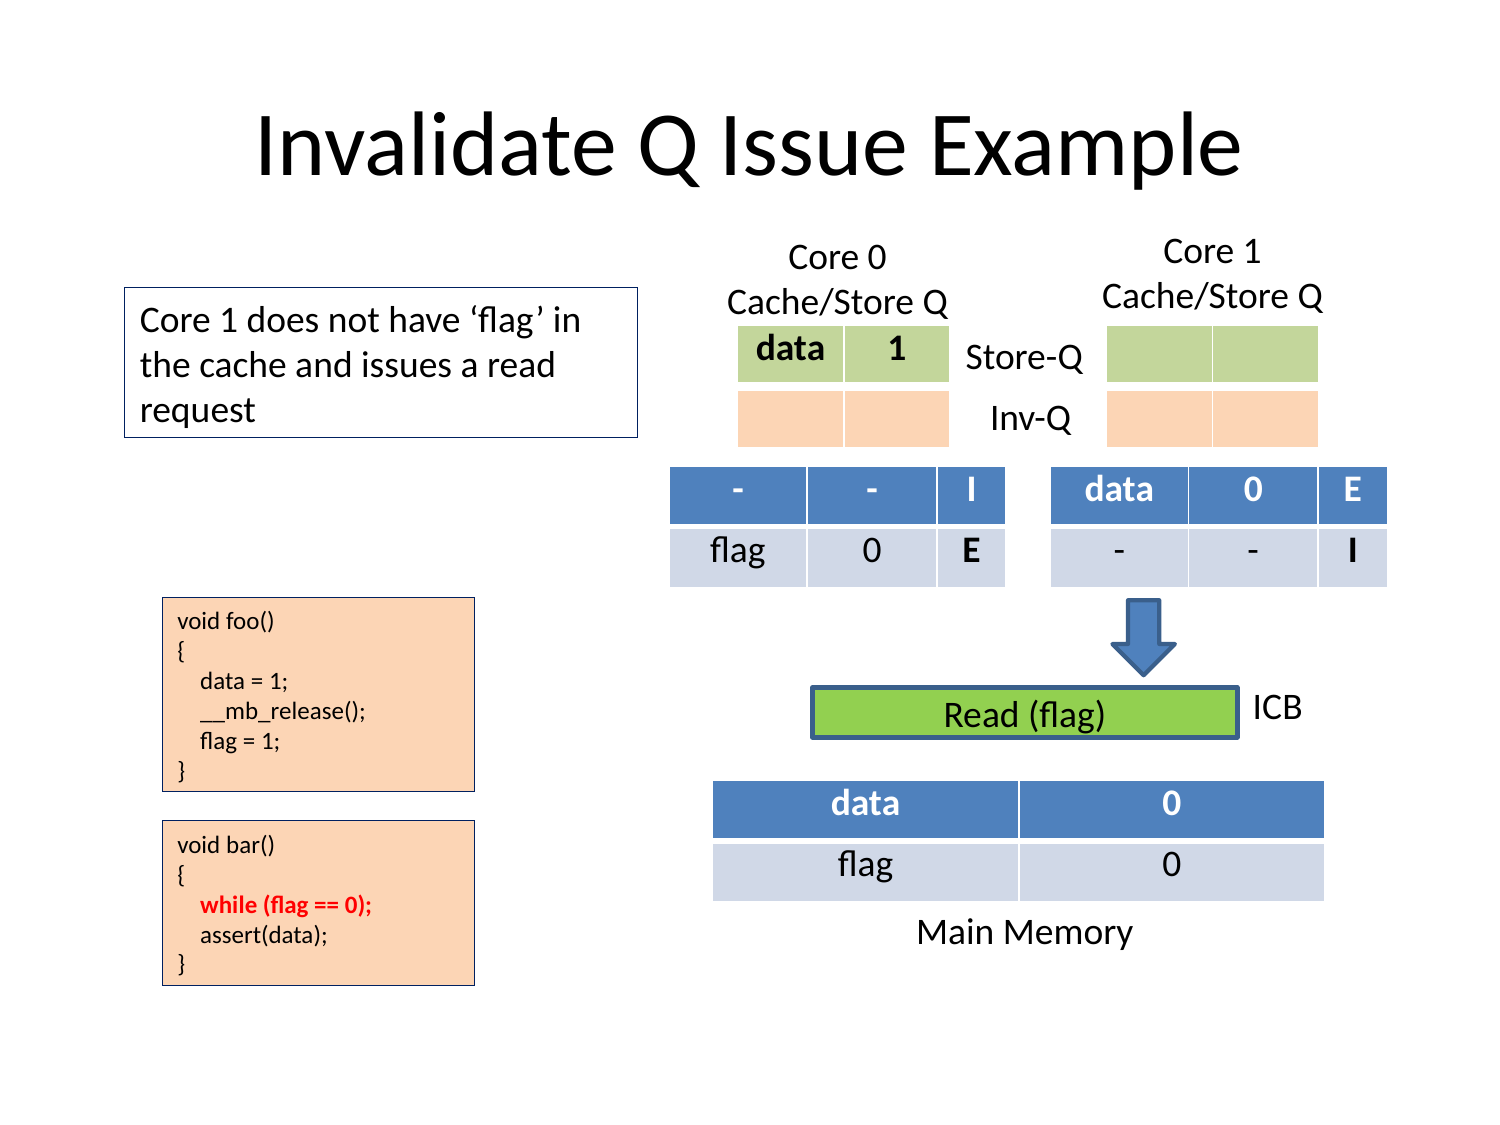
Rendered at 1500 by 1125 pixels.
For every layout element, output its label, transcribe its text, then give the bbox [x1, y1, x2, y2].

table_cell flag [670, 529, 806, 587]
table_header 0 [1020, 781, 1324, 838]
table_header [845, 391, 949, 447]
table_header [1213, 391, 1318, 447]
table_header 1 [845, 326, 949, 382]
title Invalidate Q Issue Example [75, 45, 1425, 233]
table_header E [1319, 467, 1387, 524]
text_box void foo() { data = 1; __mb_release(); flag = 1; } [162, 597, 475, 792]
table_header data [738, 326, 843, 382]
table_header 0 [1189, 467, 1317, 524]
table_cell 0 [808, 529, 936, 587]
table_cell flag [713, 844, 1018, 901]
text_box void bar() { while (flag == 0); assert(data); } [162, 820, 475, 986]
text_box ICB [1237, 674, 1318, 735]
text_box [1110, 598, 1177, 678]
table_cell 0 [1020, 844, 1324, 901]
table_cell - [1189, 529, 1317, 587]
table_header data [1051, 467, 1188, 524]
table_header [1107, 326, 1212, 382]
table_header - [808, 467, 936, 524]
table_cell E [938, 529, 1005, 587]
table_header - [670, 467, 806, 524]
text_box Core 1 Cache/Store Q [1074, 218, 1350, 324]
text_box Inv-Q [975, 385, 1087, 446]
text_box Core 1 does not have ‘flag’ in the cache and issues a read request [124, 287, 638, 438]
table_header [1213, 326, 1318, 382]
table_header [738, 391, 843, 447]
text_box Read (flag) [810, 685, 1240, 740]
table_header I [938, 467, 1005, 524]
table_header data [713, 781, 1018, 838]
table_cell I [1319, 529, 1387, 587]
text_box Core 0 Cache/Store Q [699, 224, 975, 330]
text_box Main Memory [843, 903, 1207, 960]
text_box Store-Q [950, 324, 1098, 385]
table_header [1107, 391, 1212, 447]
table_cell - [1051, 529, 1188, 587]
